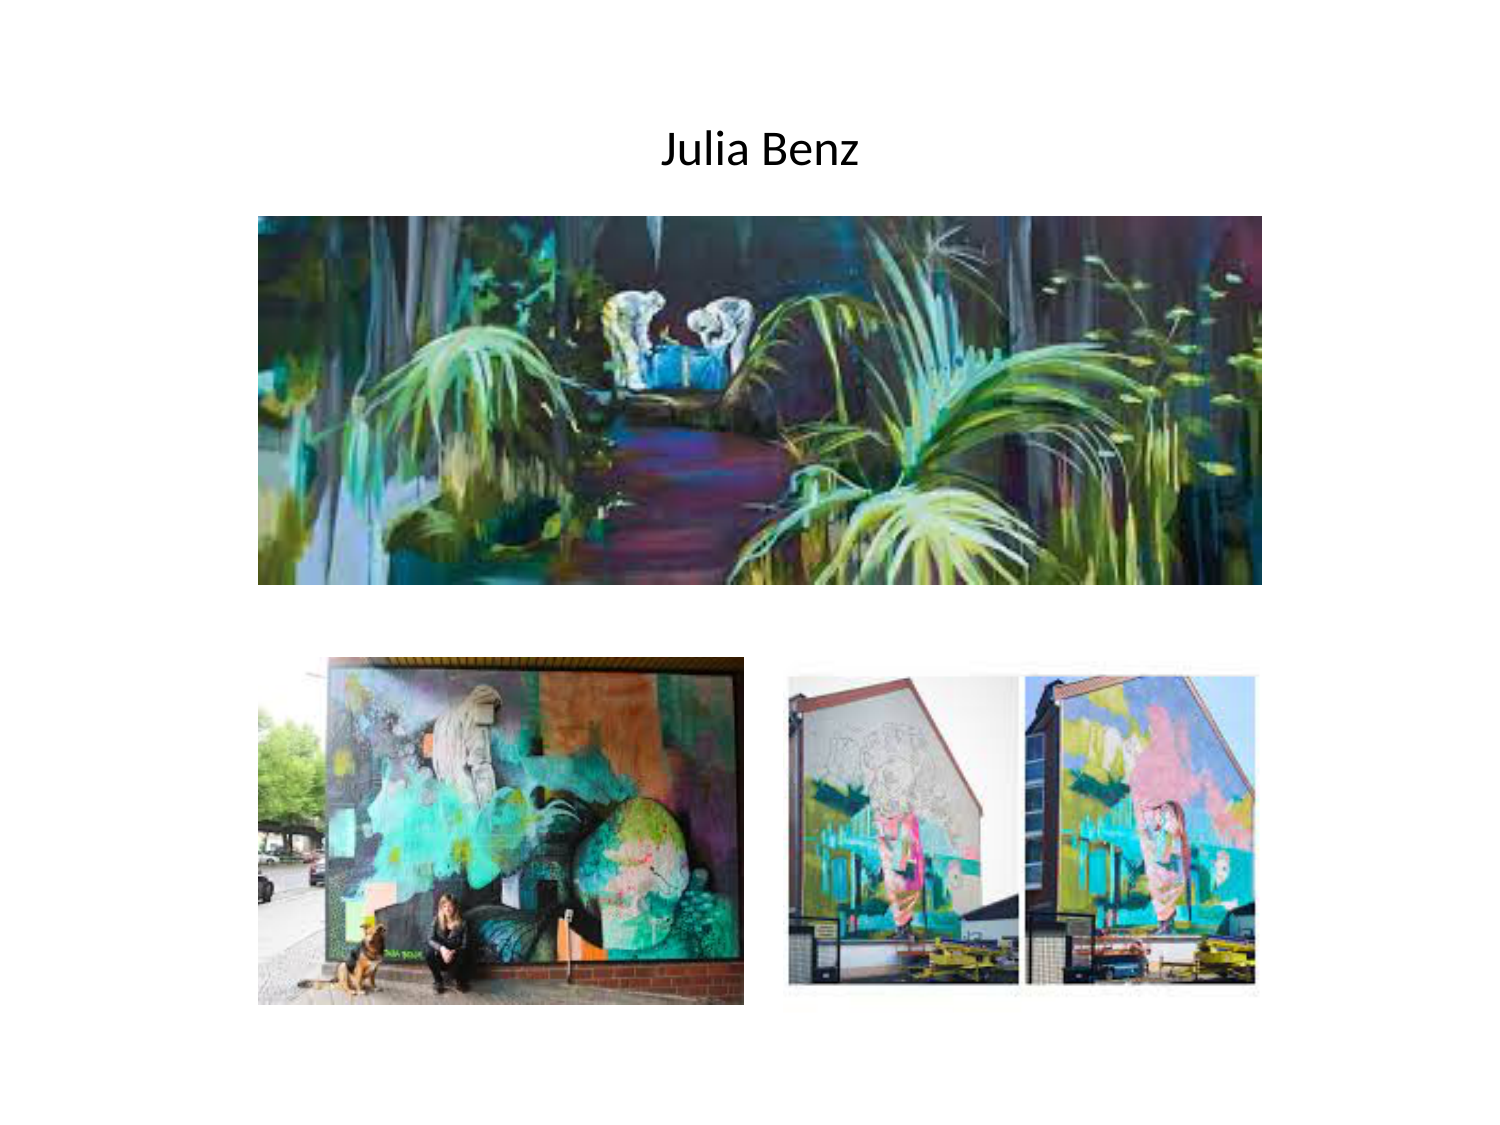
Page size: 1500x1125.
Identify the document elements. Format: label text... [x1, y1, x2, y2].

picture [782, 616, 1262, 1046]
picture [258, 216, 1262, 585]
picture [258, 657, 745, 1005]
picture [1257, 563, 1262, 585]
text_box Julia Benz [646, 107, 875, 183]
